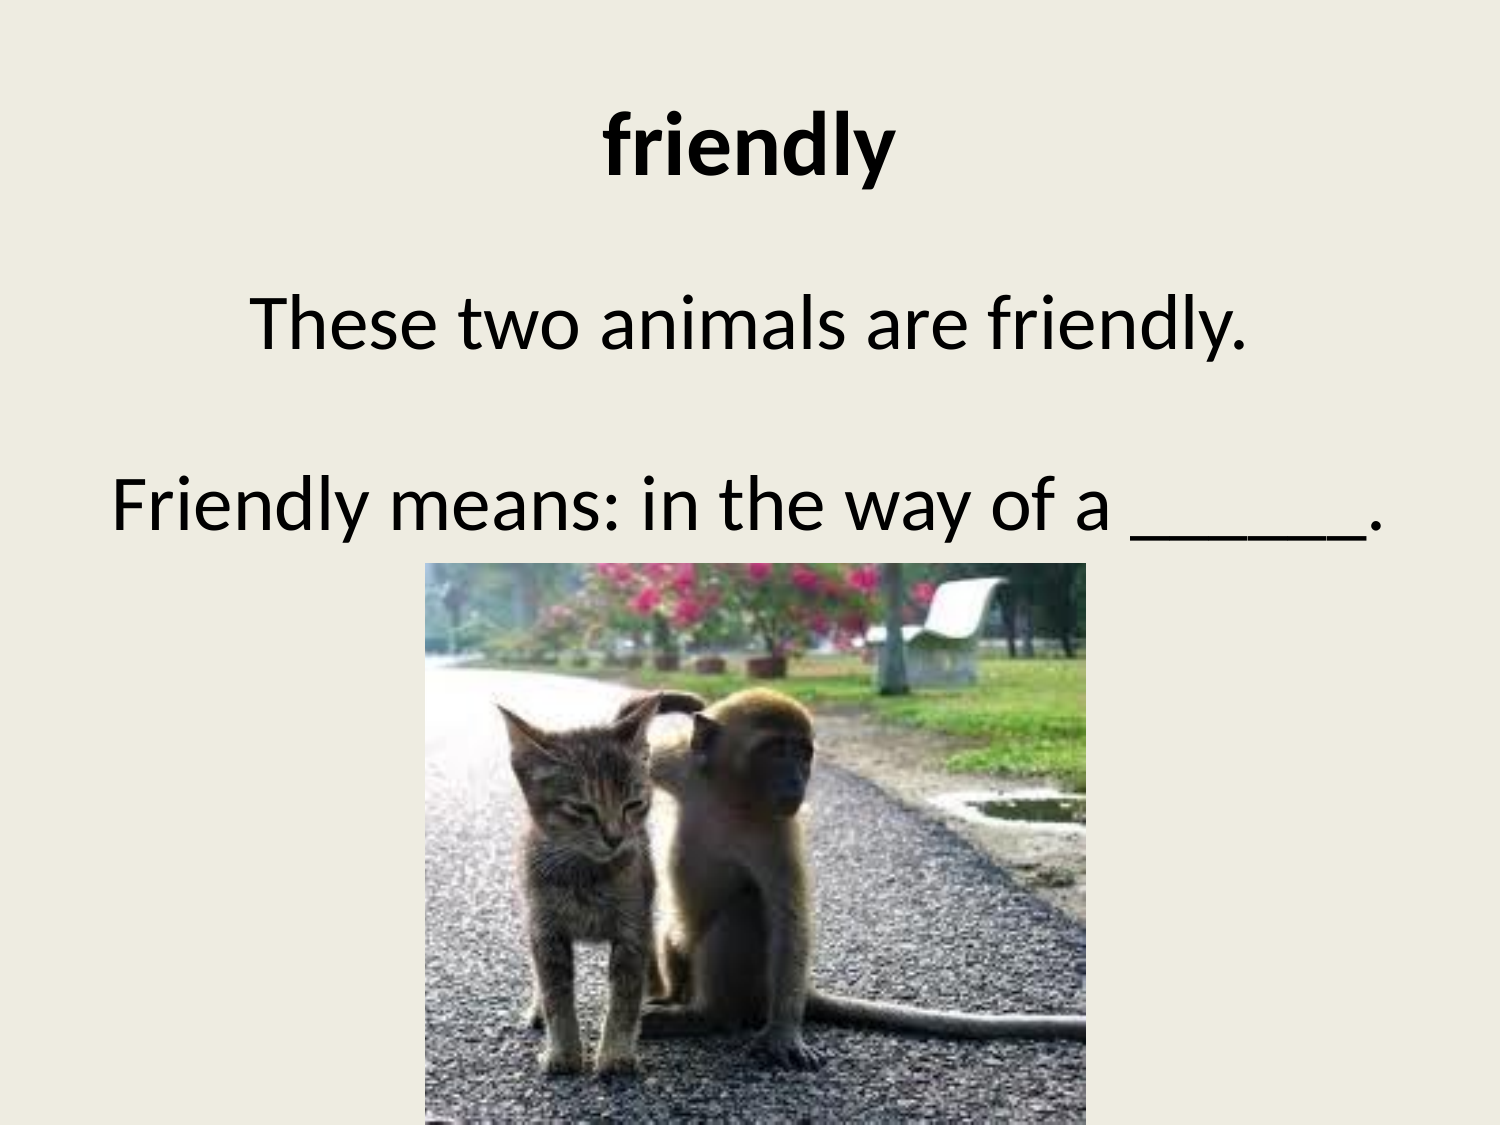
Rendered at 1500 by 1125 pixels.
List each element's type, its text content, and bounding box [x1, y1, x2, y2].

list These two animals are friendly. Friendly means: in the way of a ______. [75, 262, 1425, 1005]
title friendly [75, 45, 1425, 233]
picture [425, 562, 1086, 1125]
